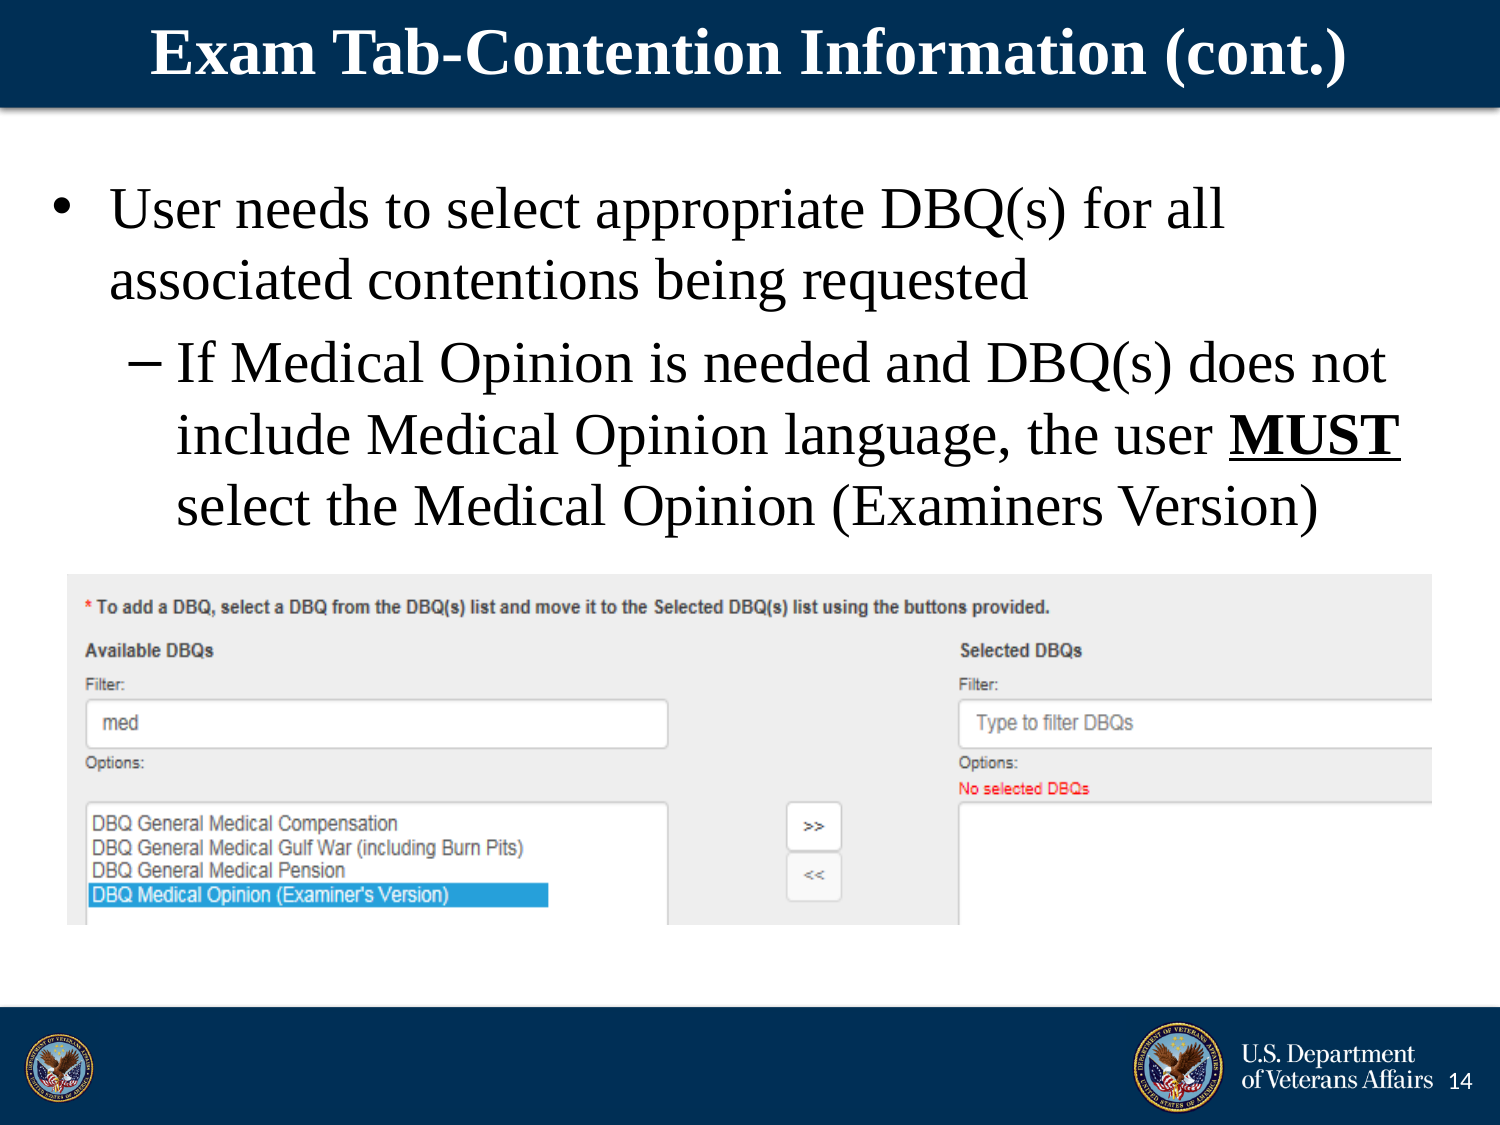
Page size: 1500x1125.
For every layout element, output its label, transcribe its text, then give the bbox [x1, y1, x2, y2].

title Exam Tab-Contention Information (cont.) [0, 0, 1500, 108]
picture [67, 574, 1433, 926]
picture [24, 1012, 1438, 1120]
list User needs to select appropriate DBQ(s) for all associated contentions being requested If Medical Opinion is needed and DBQ(s) does not include Medical Opinion language, the user MUST select the Medical Opinion (Examiners Version) [36, 161, 1432, 563]
slide_number 14 [1425, 1049, 1489, 1110]
